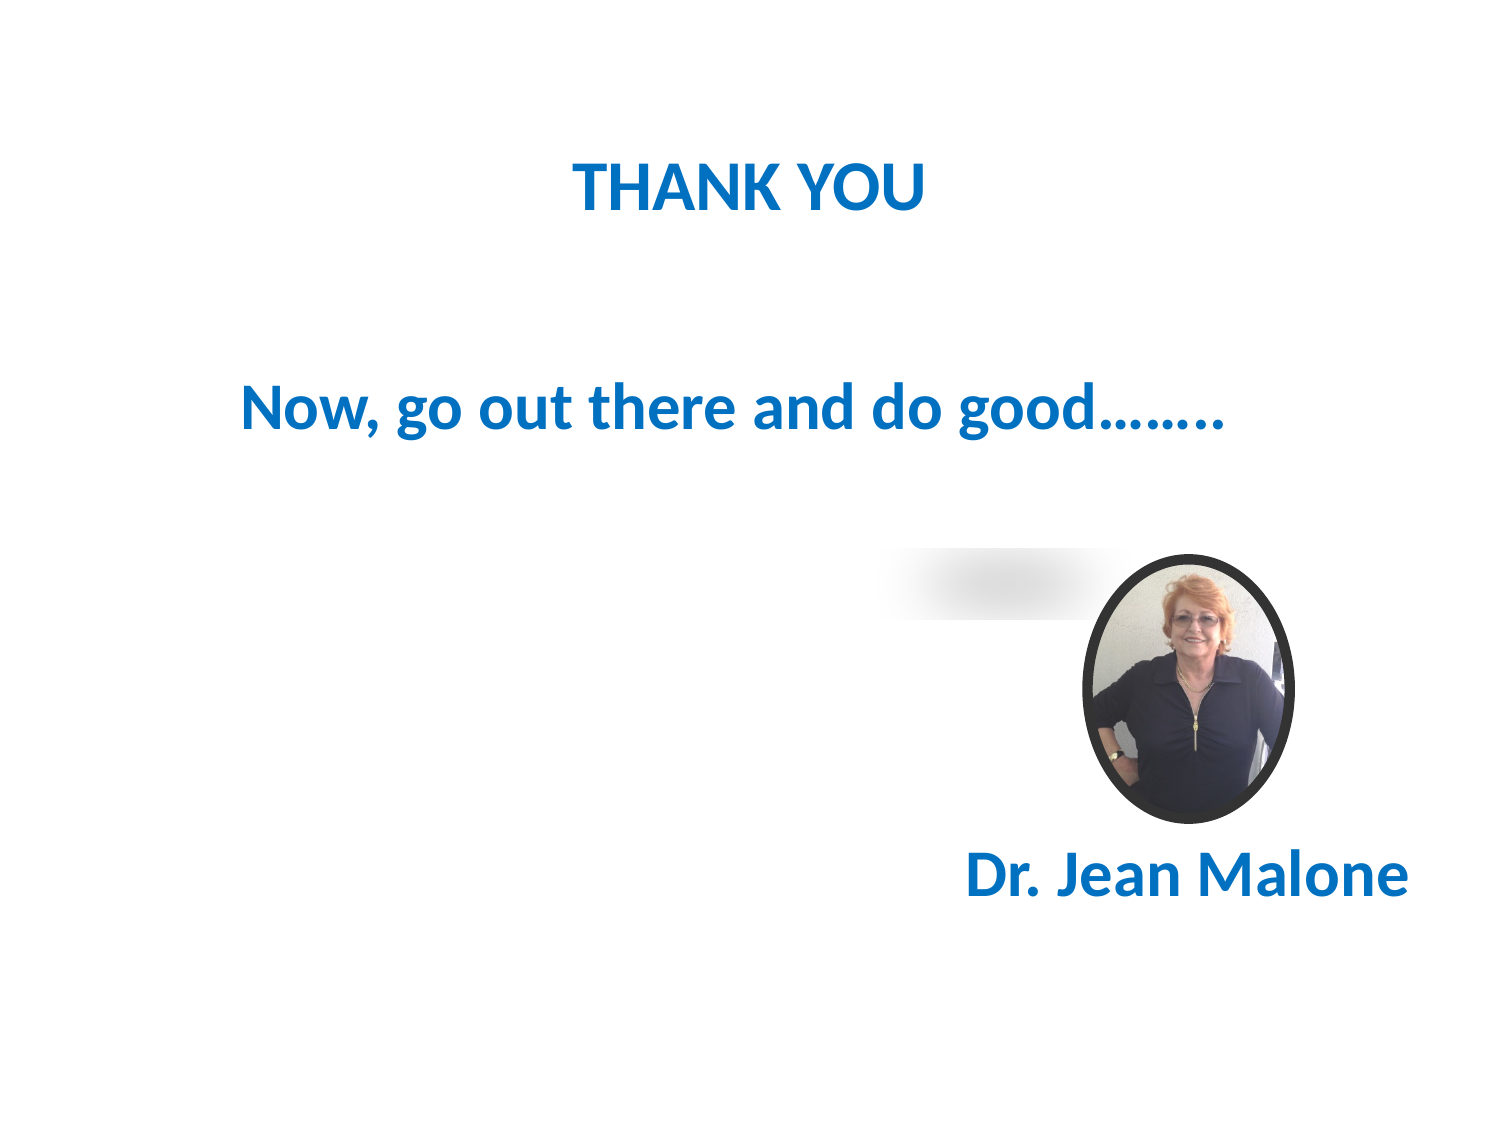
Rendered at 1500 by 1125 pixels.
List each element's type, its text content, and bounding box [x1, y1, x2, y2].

picture [1087, 559, 1290, 819]
title THANK YOU [75, 45, 1425, 233]
list Now, go out there and do good…….. Dr. Jean Malone [75, 262, 1425, 1005]
